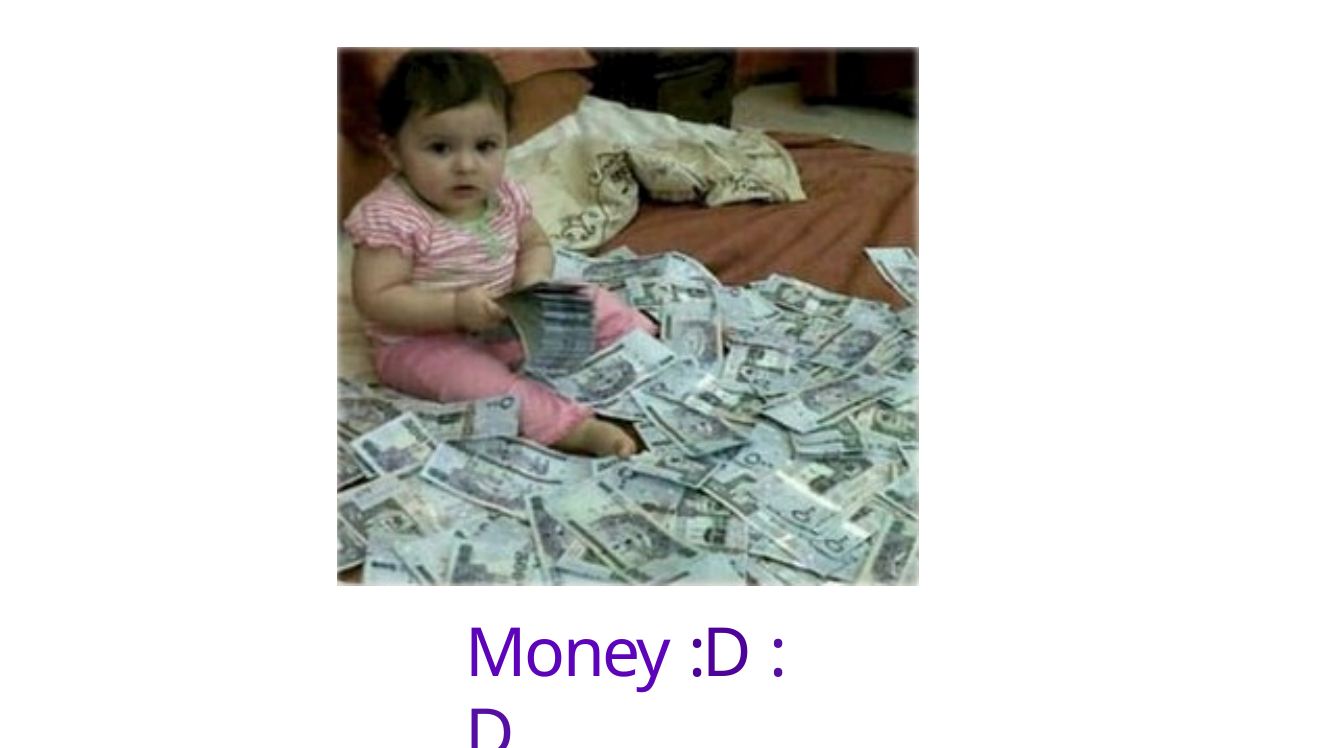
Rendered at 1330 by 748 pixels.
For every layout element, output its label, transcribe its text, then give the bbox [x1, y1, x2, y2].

picture [337, 47, 919, 586]
text_box Money :D :D [463, 605, 813, 748]
